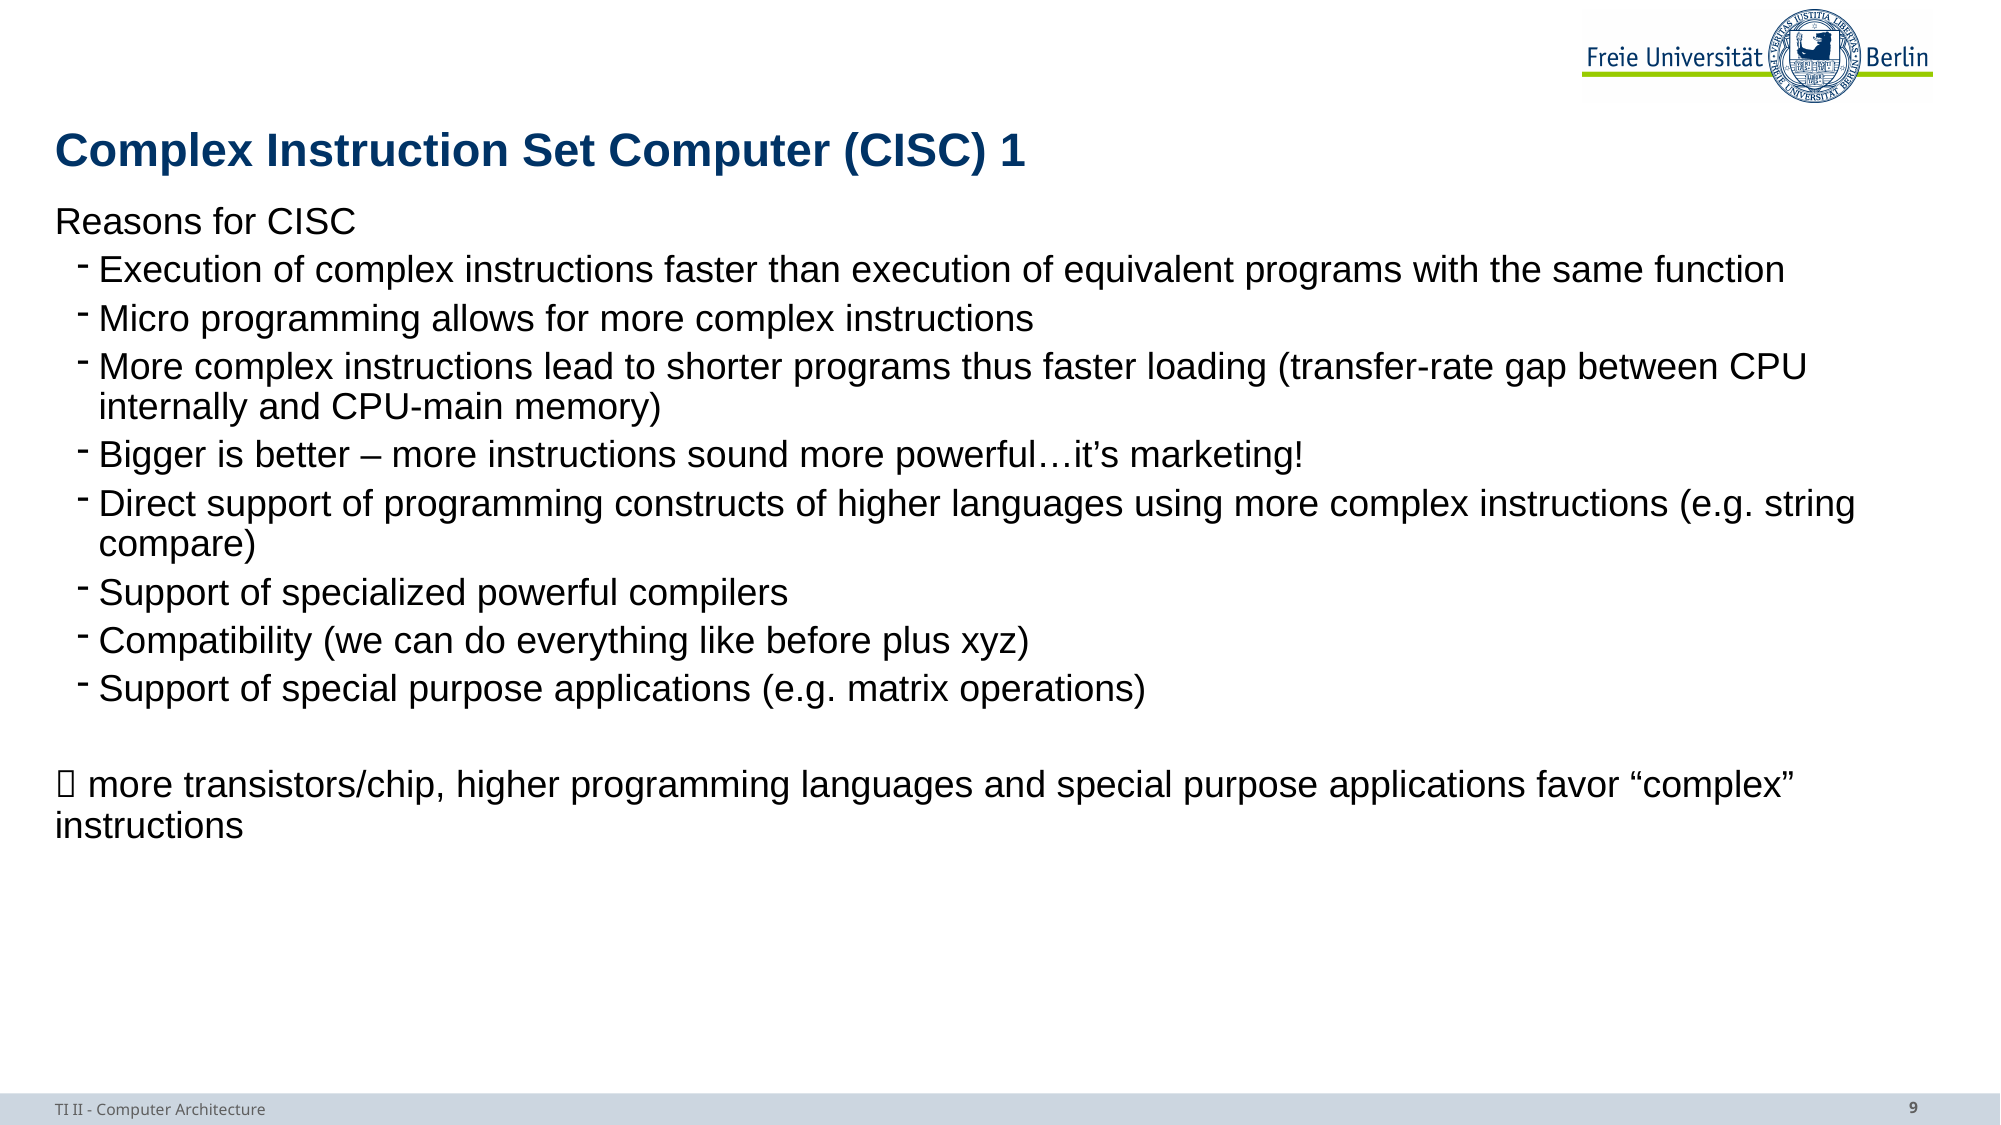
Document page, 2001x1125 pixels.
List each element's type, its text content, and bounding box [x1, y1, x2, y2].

footer TI II - Computer Architecture [54, 1091, 1363, 1125]
list Reasons for CISC Execution of complex instructions faster than execution of equivalent programs with the same function Micro programming allows for more complex instructions More complex instructions lead to shorter programs thus faster loading (transfer-rate gap between CPU internally and CPU-main memory) Bigger is better – more instructions sound more powerful…it’s marketing! Direct support of programming constructs of higher languages using more complex instructions (e.g. string compare) Support of specialized powerful compilers Compatibility (we can do everything like before plus xyz) Support of special purpose applications (e.g. matrix operations)  more transistors/chip, higher programming languages and special purpose applications favor “complex” instructions [54, 201, 1946, 1064]
picture [1582, 9, 1933, 103]
title Complex Instruction Set Computer (CISC) 1 [54, 117, 1946, 188]
